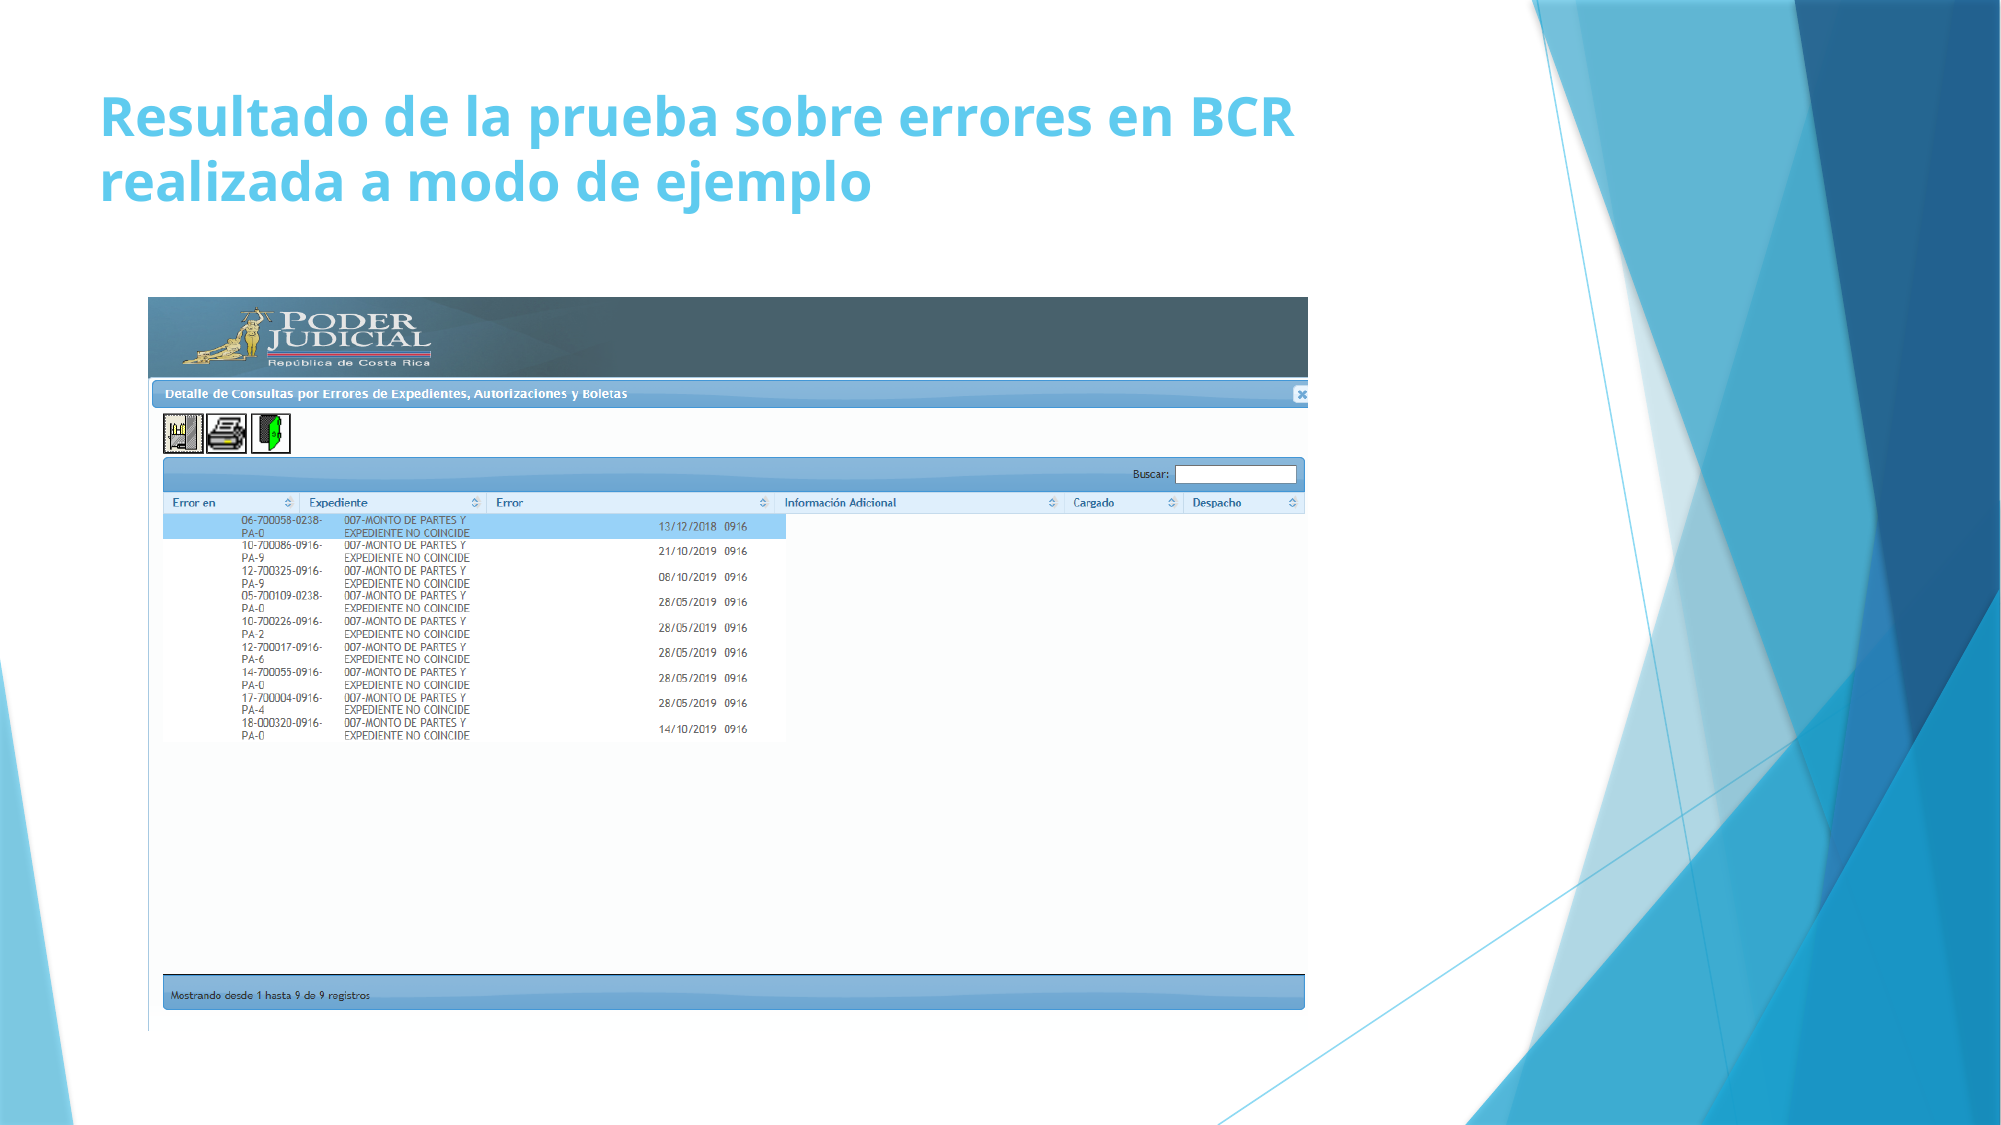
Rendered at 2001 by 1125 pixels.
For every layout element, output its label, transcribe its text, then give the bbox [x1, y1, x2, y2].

title Resultado de la prueba sobre errores en BCR realizada a modo de ejemplo [85, 75, 1349, 221]
picture [147, 296, 1309, 1032]
